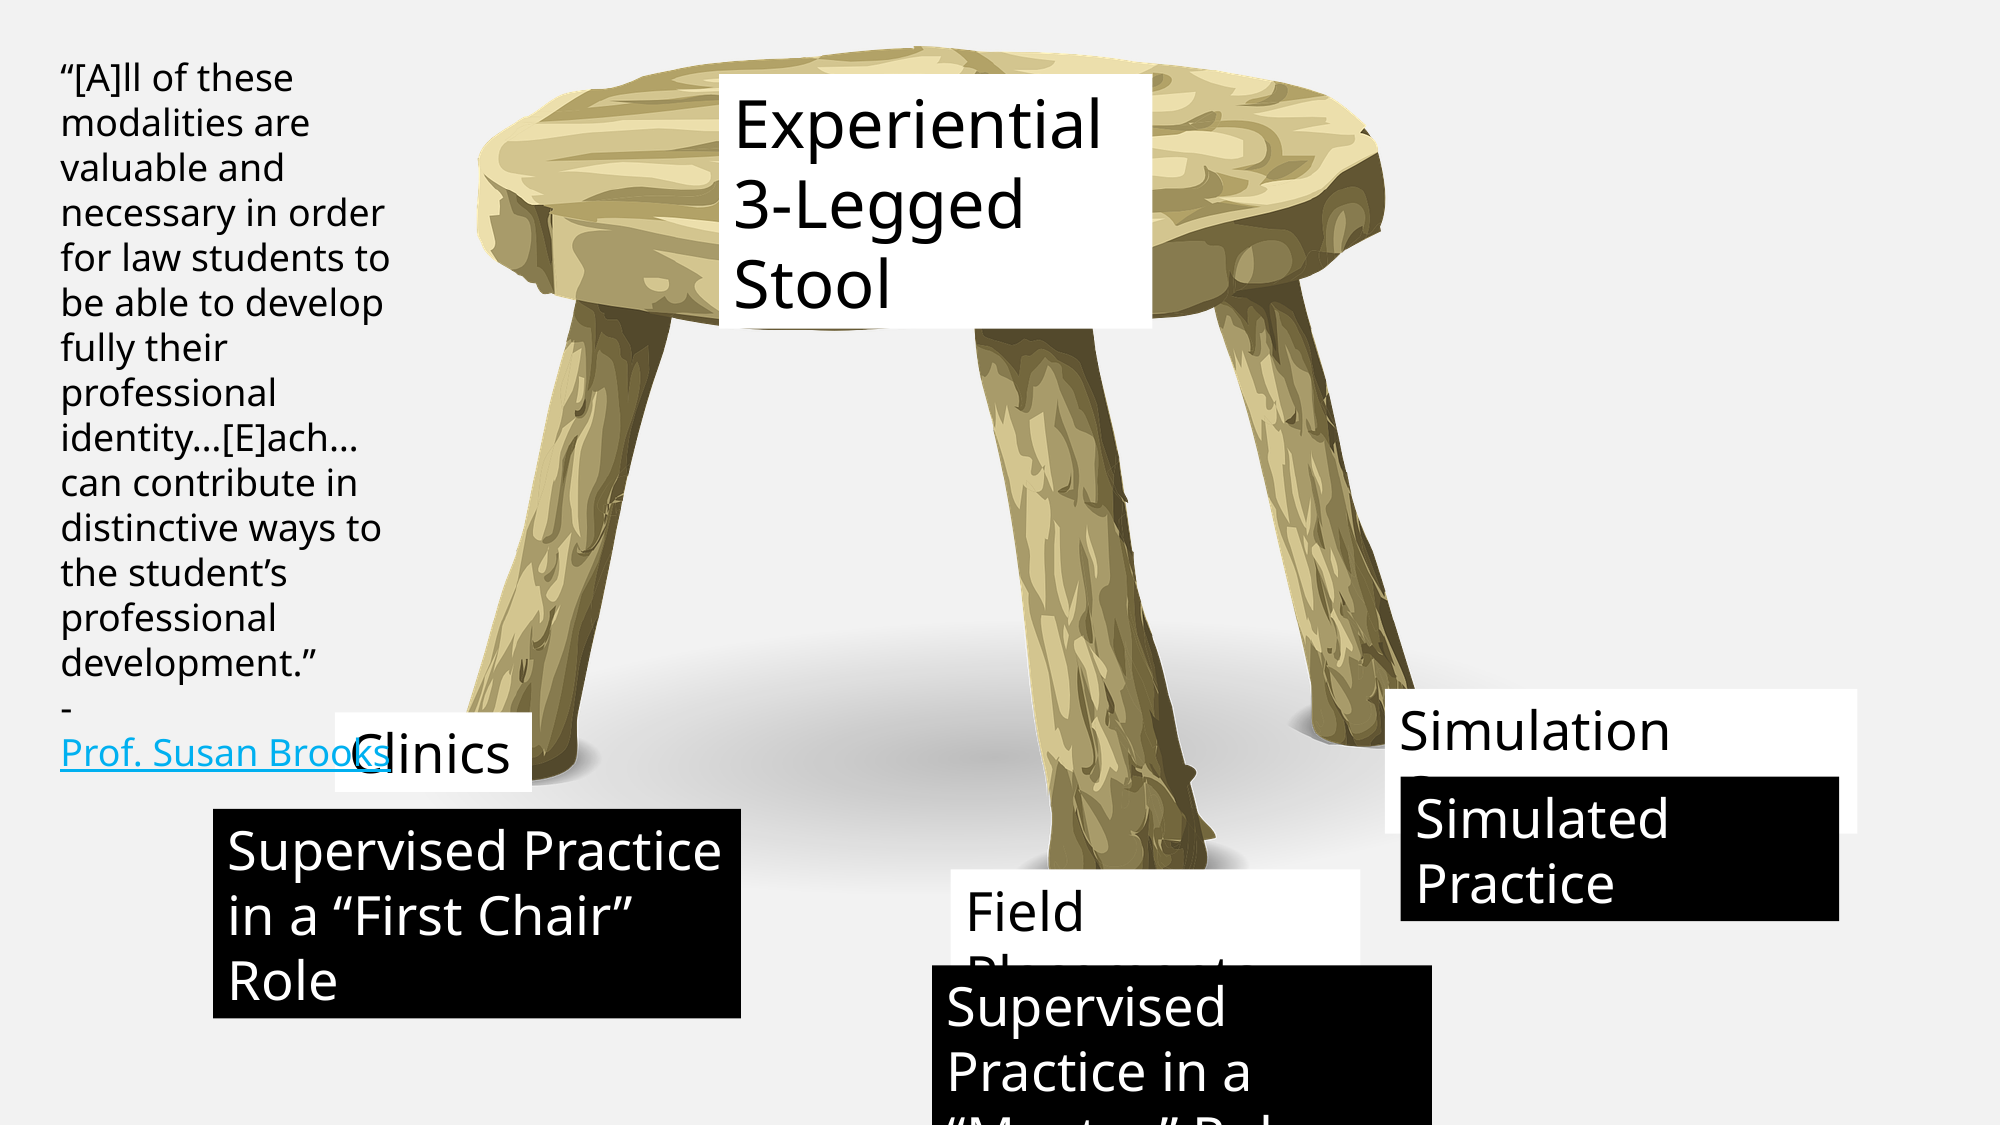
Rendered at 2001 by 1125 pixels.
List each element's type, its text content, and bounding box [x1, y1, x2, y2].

text_box Simulation Courses [1630, 688, 1858, 834]
text_box Supervised Practice in a “First Chair” Role [213, 808, 741, 1019]
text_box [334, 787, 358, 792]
text_box Simulated Practice [1400, 776, 1840, 922]
text_box Field Placements [950, 908, 1361, 965]
picture [358, 46, 1630, 908]
text_box Supervised Practice in a “Mentee” Role [932, 965, 1432, 1125]
text_box “[A]ll of these modalities are valuable and necessary in order for law students to be able to develop fully their professional identity…[E]ach…can contribute in distinctive ways to the student’s professional development.” - Prof. Susan Brooks [45, 46, 358, 787]
